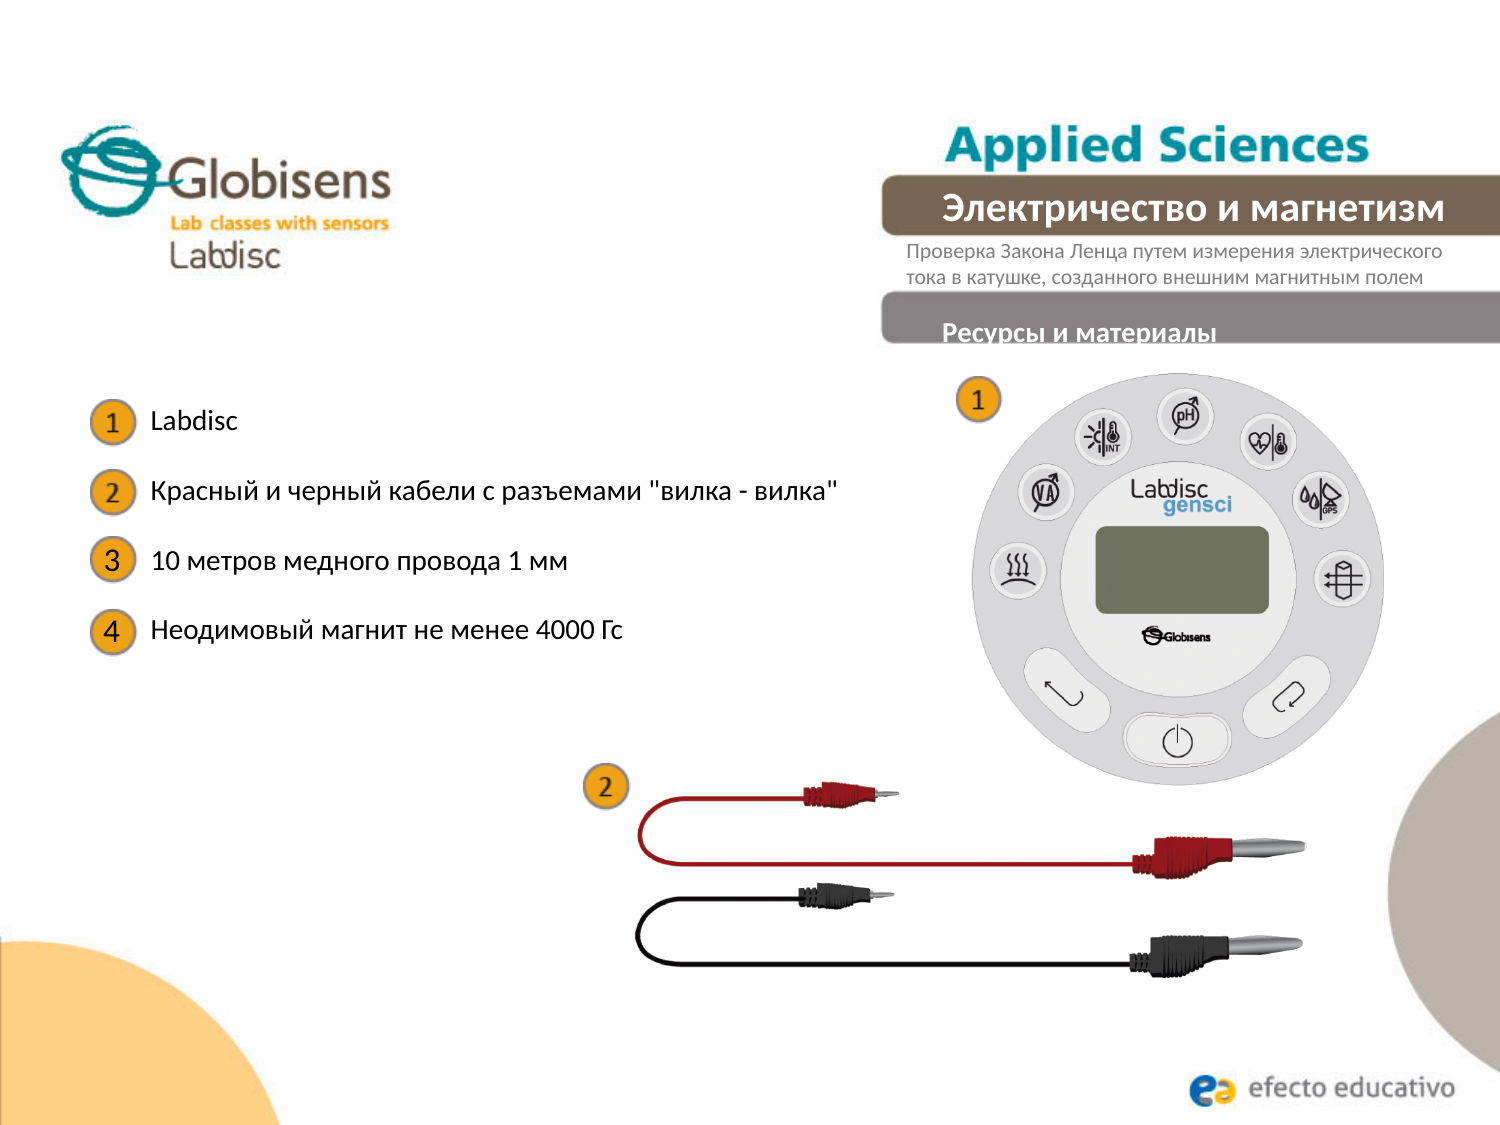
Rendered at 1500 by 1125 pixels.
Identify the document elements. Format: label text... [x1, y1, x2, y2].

text_box Labdisc Красный и черный кабели с разъемами "вилка - вилка" 10 метров медного провода 1 мм Неодимовый магнит не менее 4000 Гс [135, 393, 630, 654]
picture [0, 0, 1500, 1125]
text_box Электричество и магнетизм [927, 172, 1500, 228]
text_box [88, 601, 138, 658]
text_box Проверка Закона Ленца путем измерения электрического тока в катушке, созданного внешним магнитным полем [891, 228, 1500, 296]
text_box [88, 530, 138, 587]
text_box Ресурсы и материалы [927, 305, 1500, 374]
